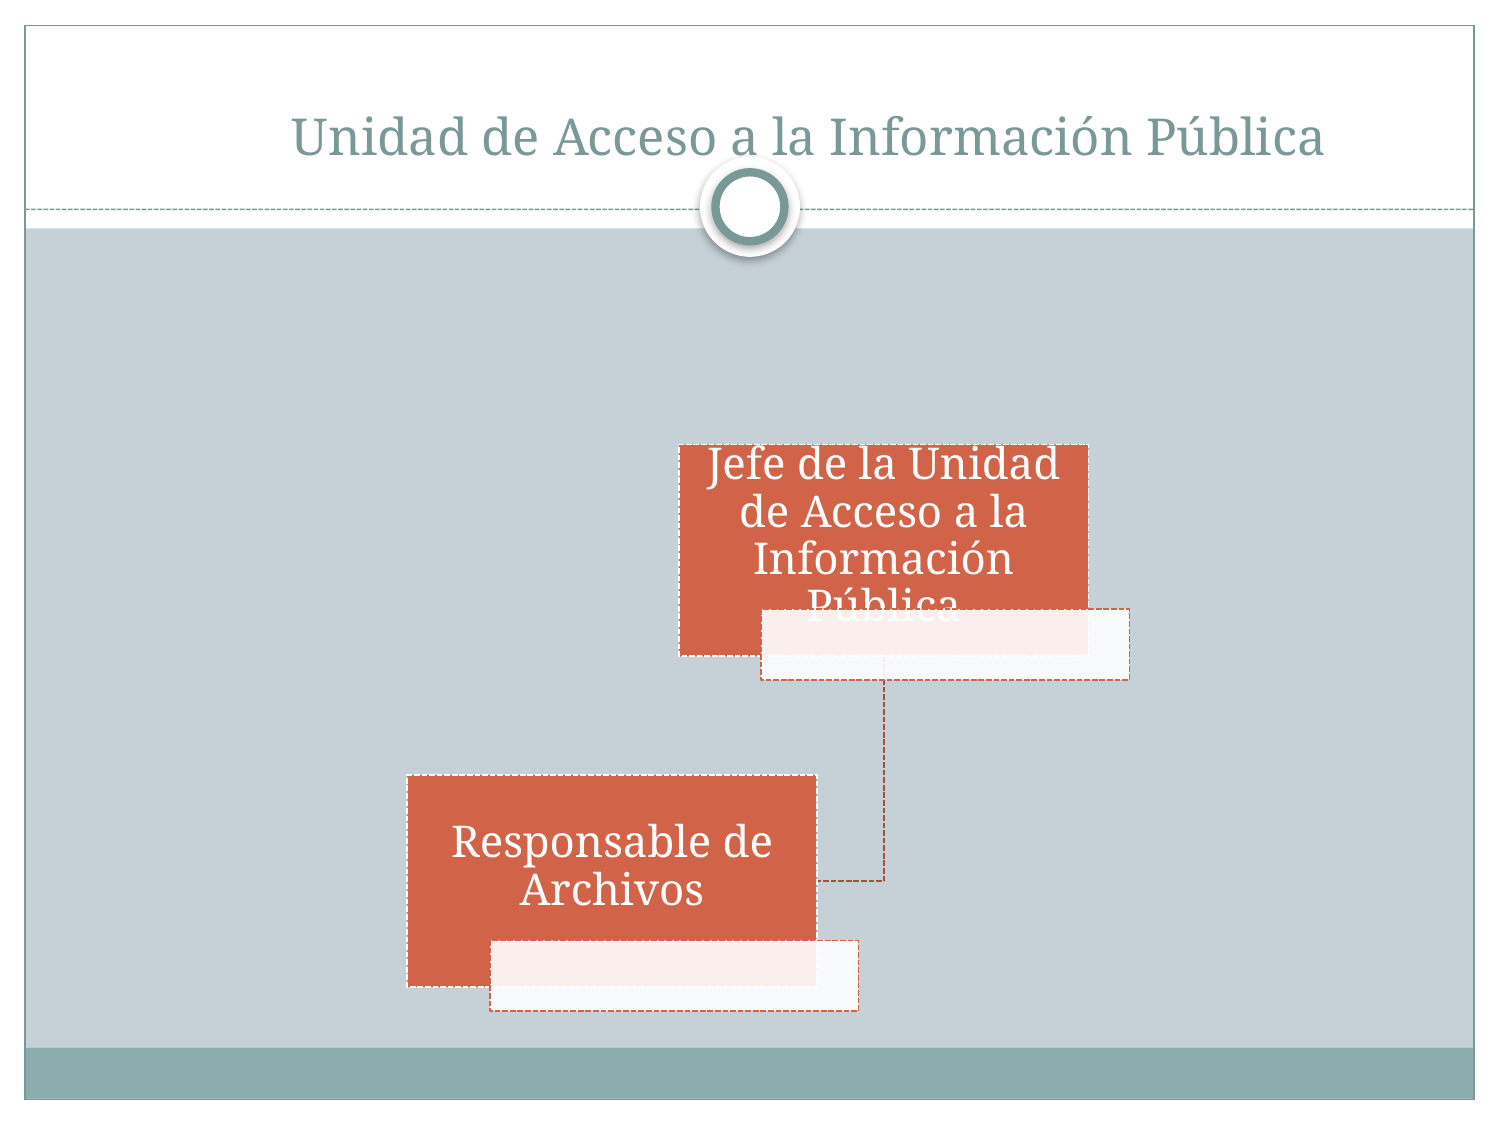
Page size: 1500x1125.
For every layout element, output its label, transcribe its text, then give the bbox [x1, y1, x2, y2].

title Unidad de Acceso a la Información Pública [253, 66, 1365, 173]
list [241, 444, 1293, 1015]
